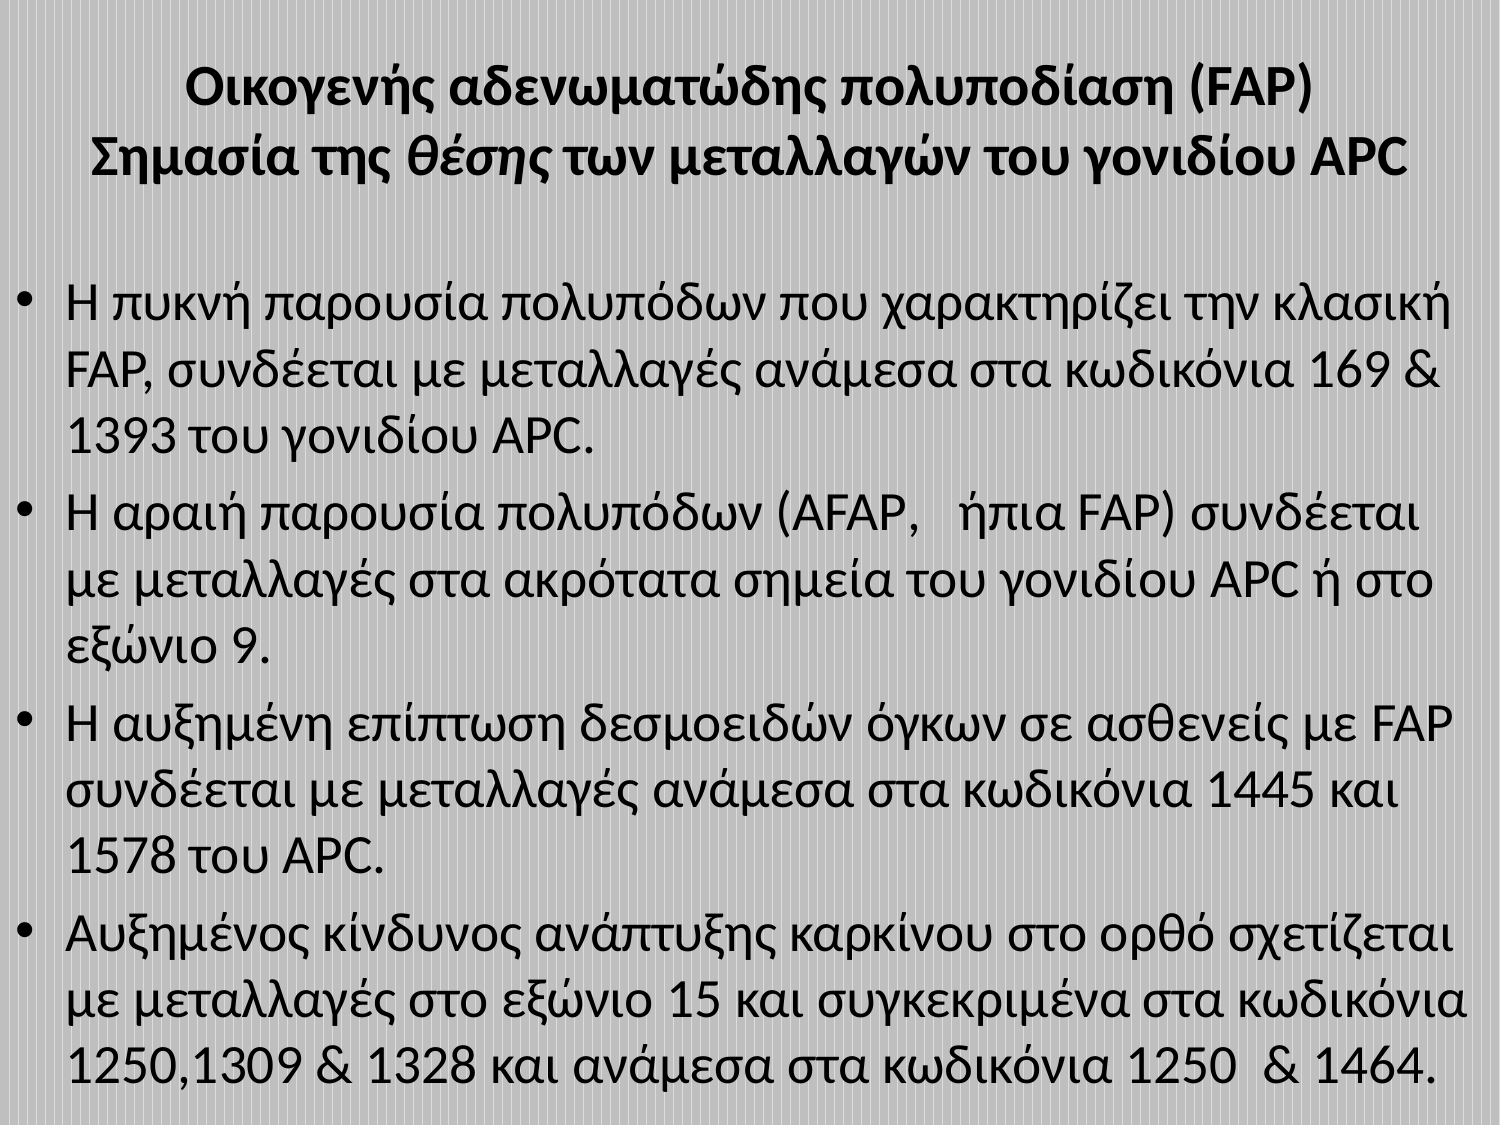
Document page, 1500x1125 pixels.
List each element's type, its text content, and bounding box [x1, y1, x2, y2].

title Οικογενής αδενωματώδης πολυποδίαση (FAP) Σημασία της θέσης των μεταλλαγών του γονιδίου ΑPC [0, 0, 1500, 235]
list Η πυκνή παρουσία πολυπόδων που χαρακτηρίζει την κλασική FAP, συνδέεται με μεταλλαγές ανάμεσα στα κωδικόνια 169 & 1393 του γονιδίου APC. H αραιή παρουσία πολυπόδων (AFAP, ήπια FAP) συνδέεται με μεταλλαγές στα ακρότατα σημεία του γονιδίου APC ή στο εξώνιο 9. Η αυξημένη επίπτωση δεσμοειδών όγκων σε ασθενείς με FAP συνδέεται με μεταλλαγές ανάμεσα στα κωδικόνια 1445 και 1578 του APC. Aυξημένος κίνδυνος ανάπτυξης καρκίνου στο ορθό σχετίζεται με μεταλλαγές στο εξώνιο 15 και συγκεκριμένα στα κωδικόνια 1250,1309 & 1328 και ανάμεσα στα κωδικόνια 1250 & 1464. [0, 257, 1500, 1125]
